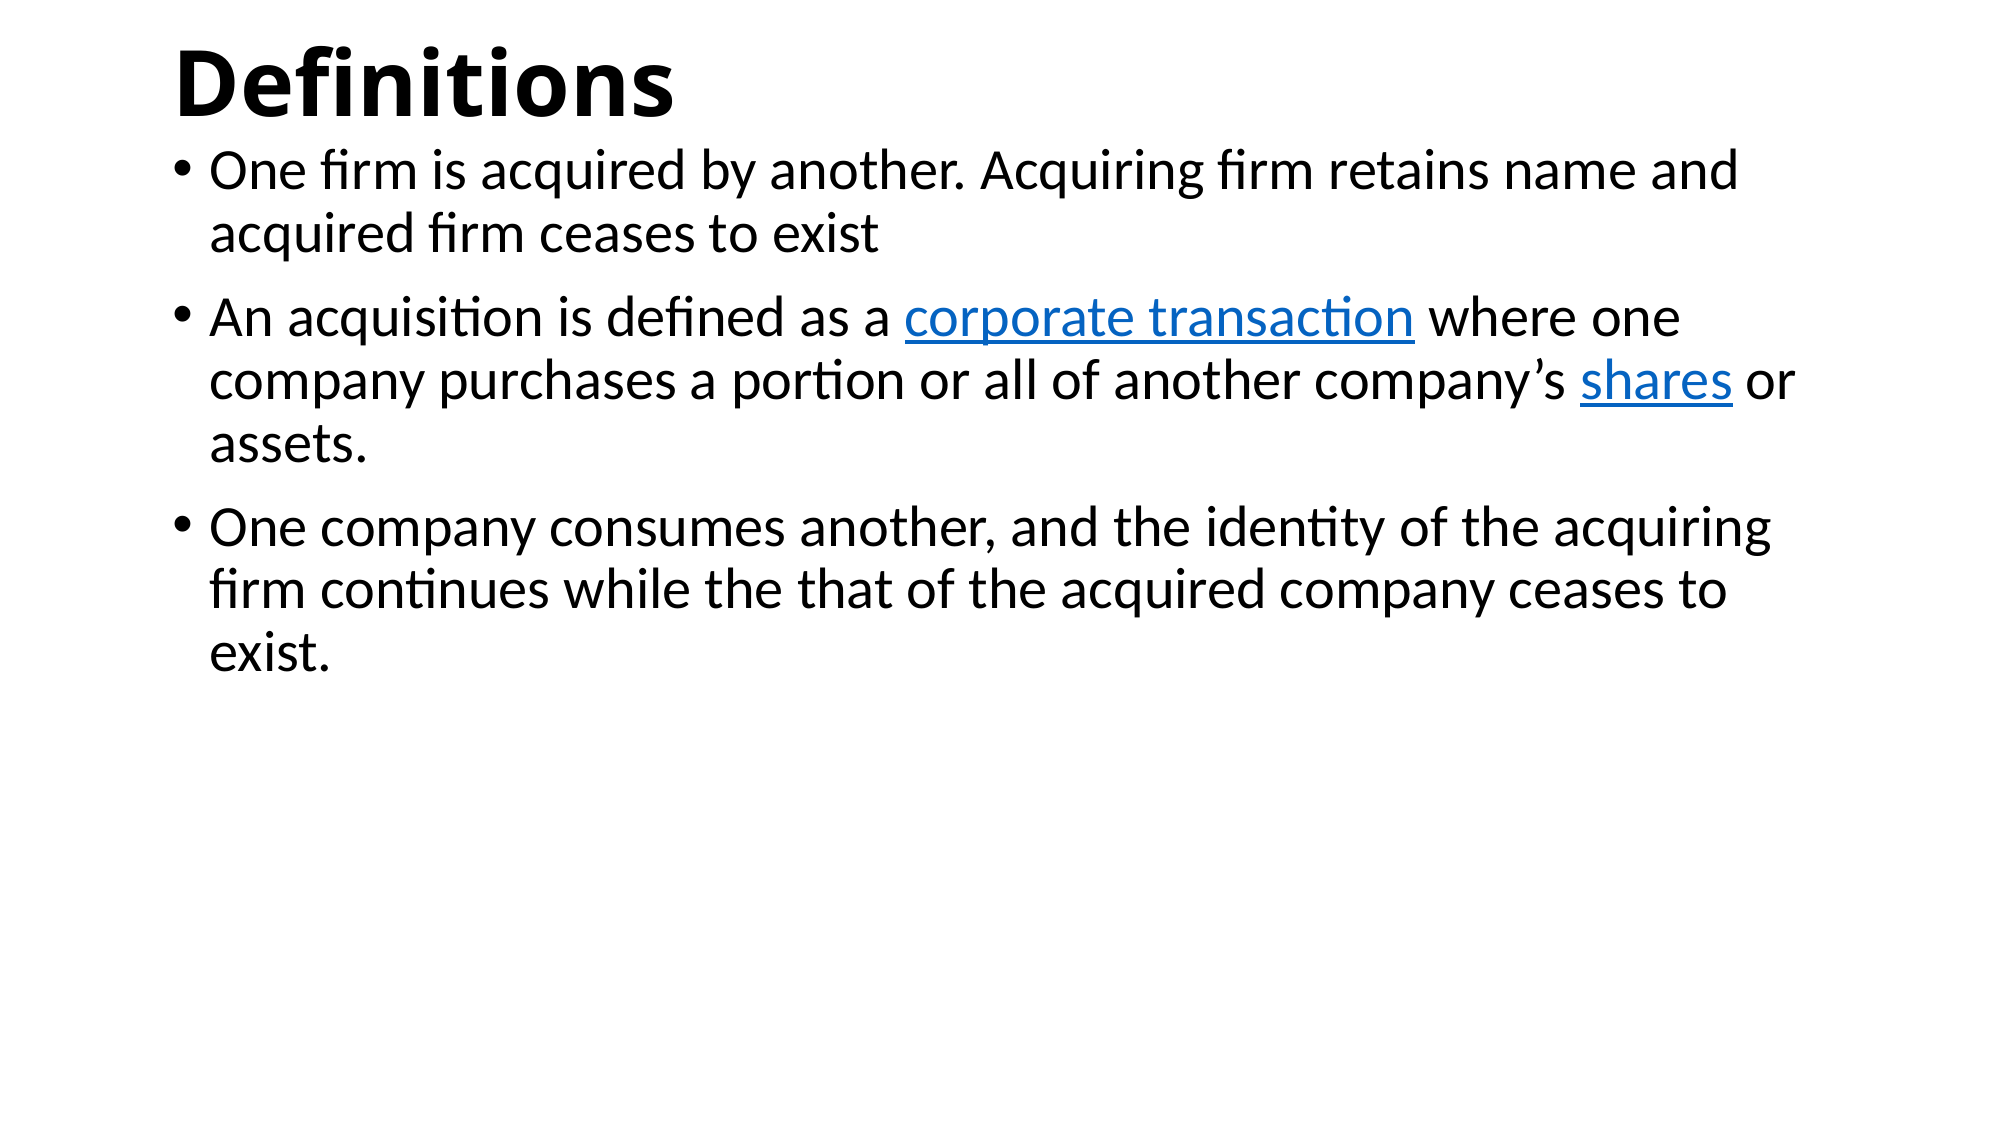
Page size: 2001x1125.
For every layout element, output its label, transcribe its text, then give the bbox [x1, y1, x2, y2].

list One firm is acquired by another. Acquiring firm retains name and acquired firm ceases to exist An acquisition is defined as a corporate transaction where one company purchases a portion or all of another company’s shares or assets. One company consumes another, and the identity of the acquiring firm continues while the that of the acquired company ceases to exist. [157, 131, 1863, 1014]
title Definitions [157, 16, 1863, 131]
